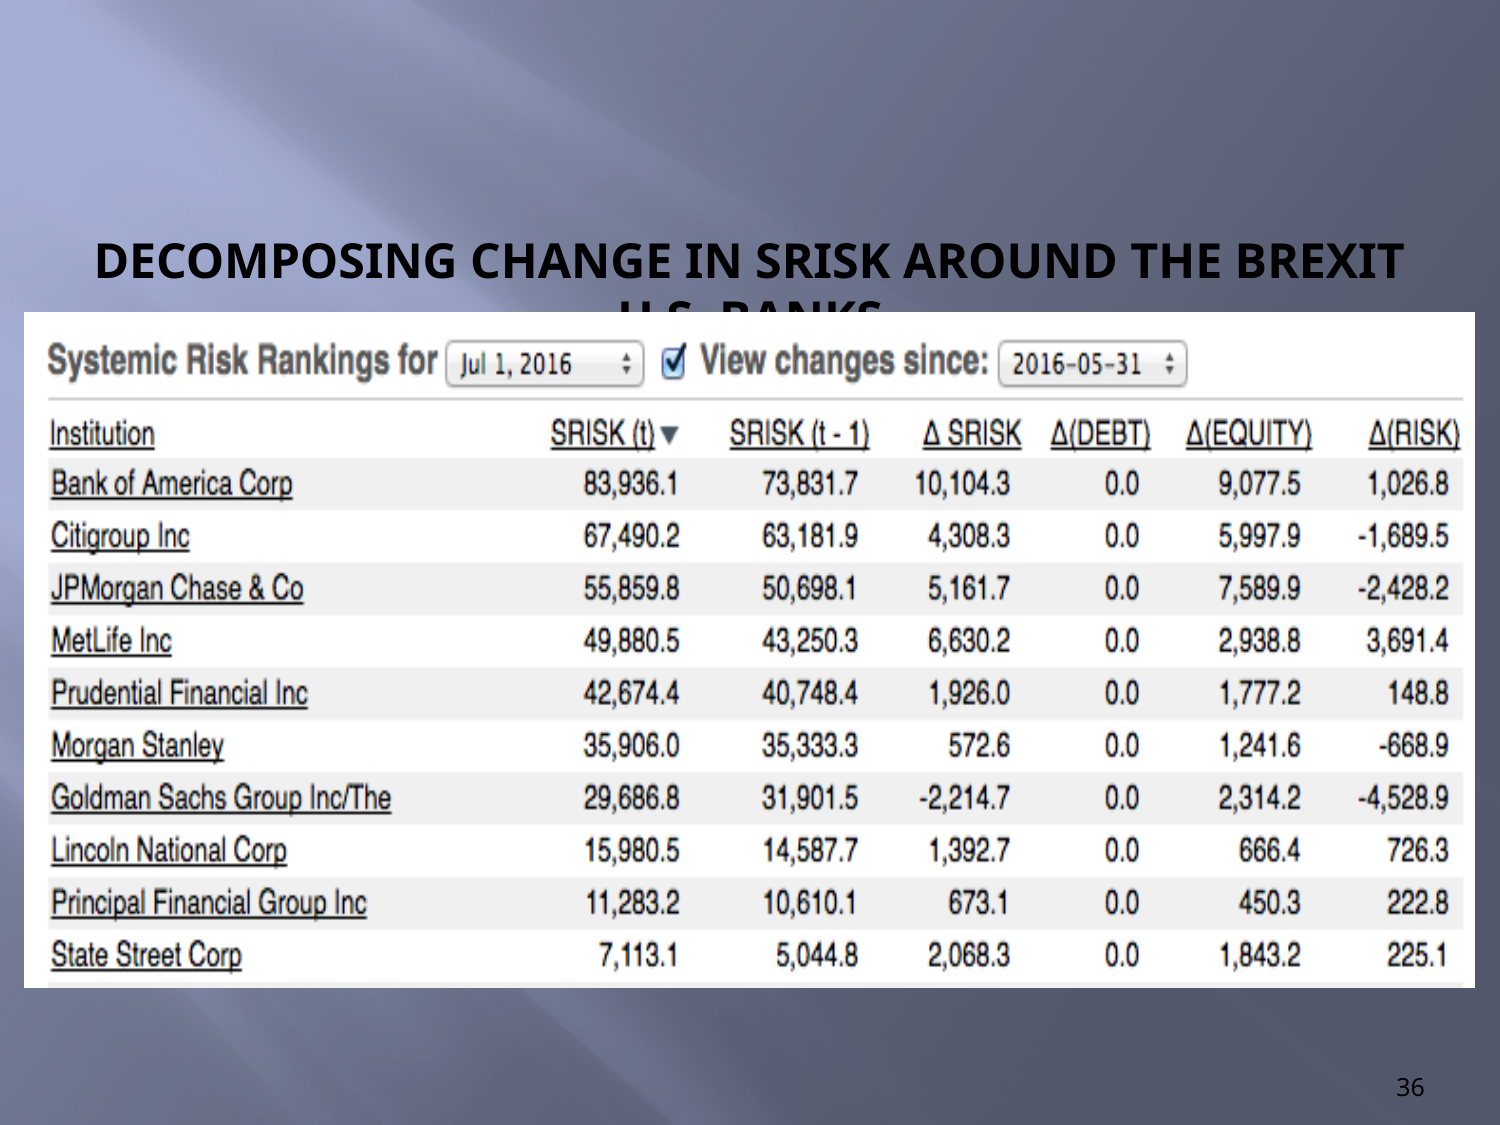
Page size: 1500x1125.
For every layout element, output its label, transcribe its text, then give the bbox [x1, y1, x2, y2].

picture [24, 312, 1476, 988]
title Decomposing Change in SRISK around the brexit U.S. BANKS [37, 224, 1463, 312]
slide_number 36 [1299, 1052, 1425, 1113]
